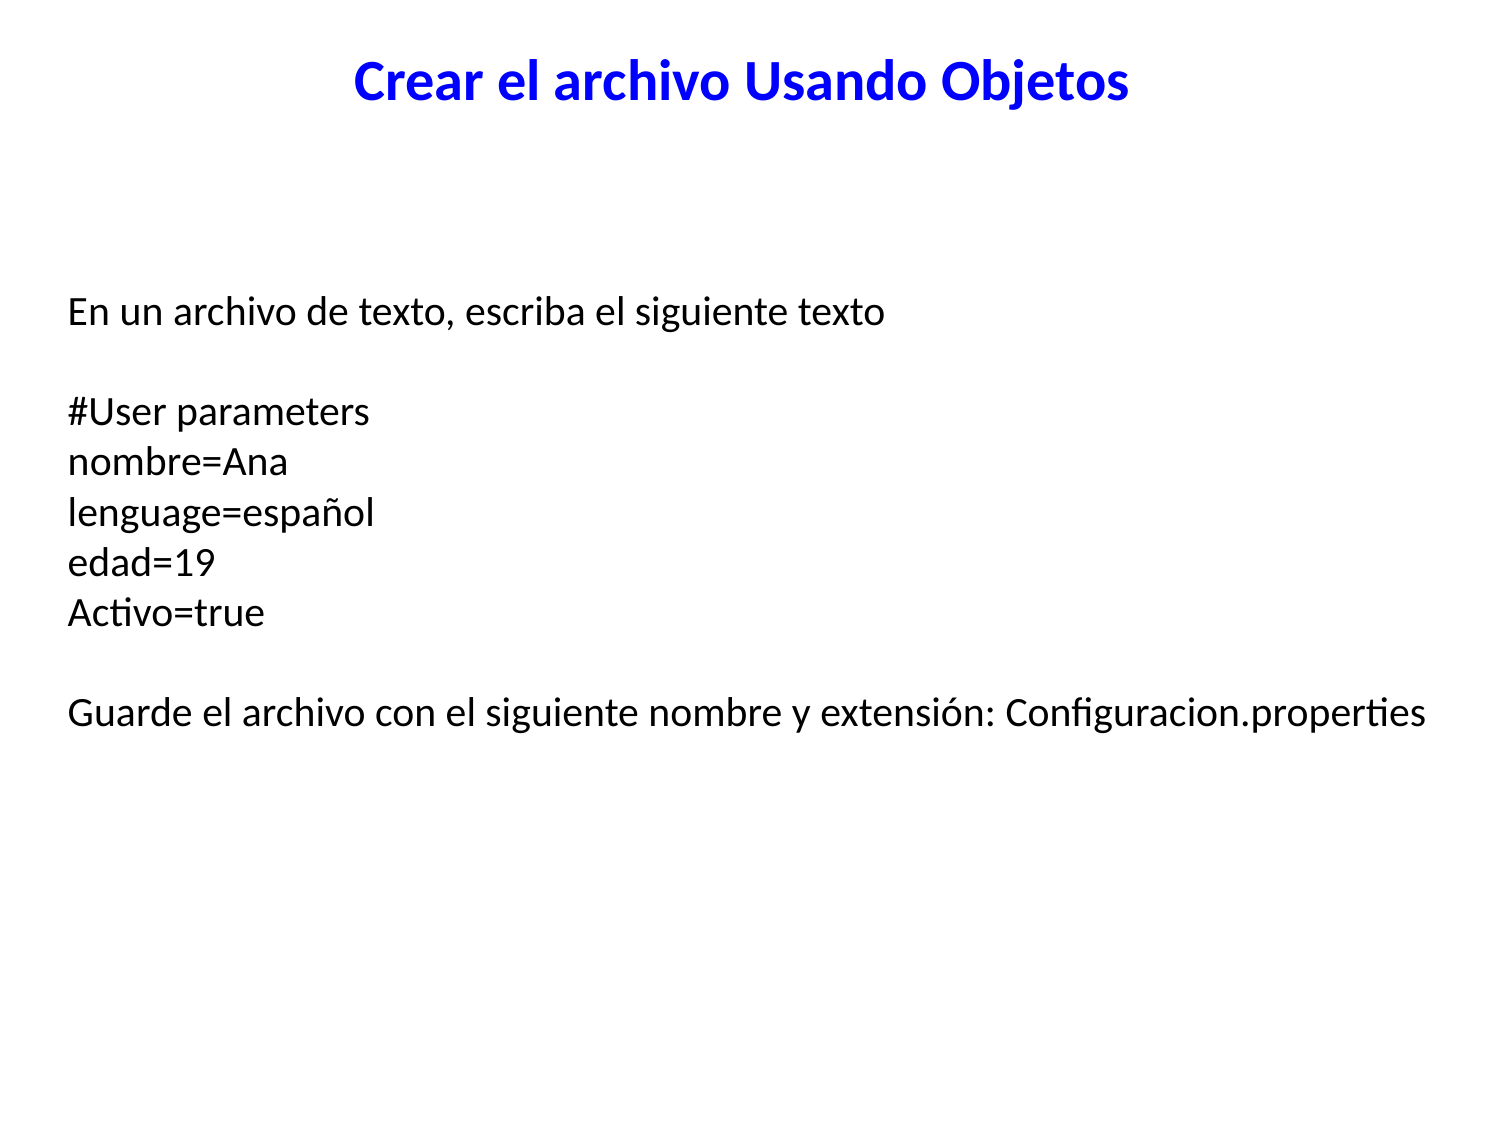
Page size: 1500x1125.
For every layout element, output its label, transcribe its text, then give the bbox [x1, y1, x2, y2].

text_box En un archivo de texto, escriba el siguiente texto #User parameters nombre=Ana lenguage=español edad=19 Activo=true Guarde el archivo con el siguiente nombre y extensión: Configuracion.properties [52, 276, 1442, 792]
text_box Crear el archivo Usando Objetos [339, 35, 1184, 120]
